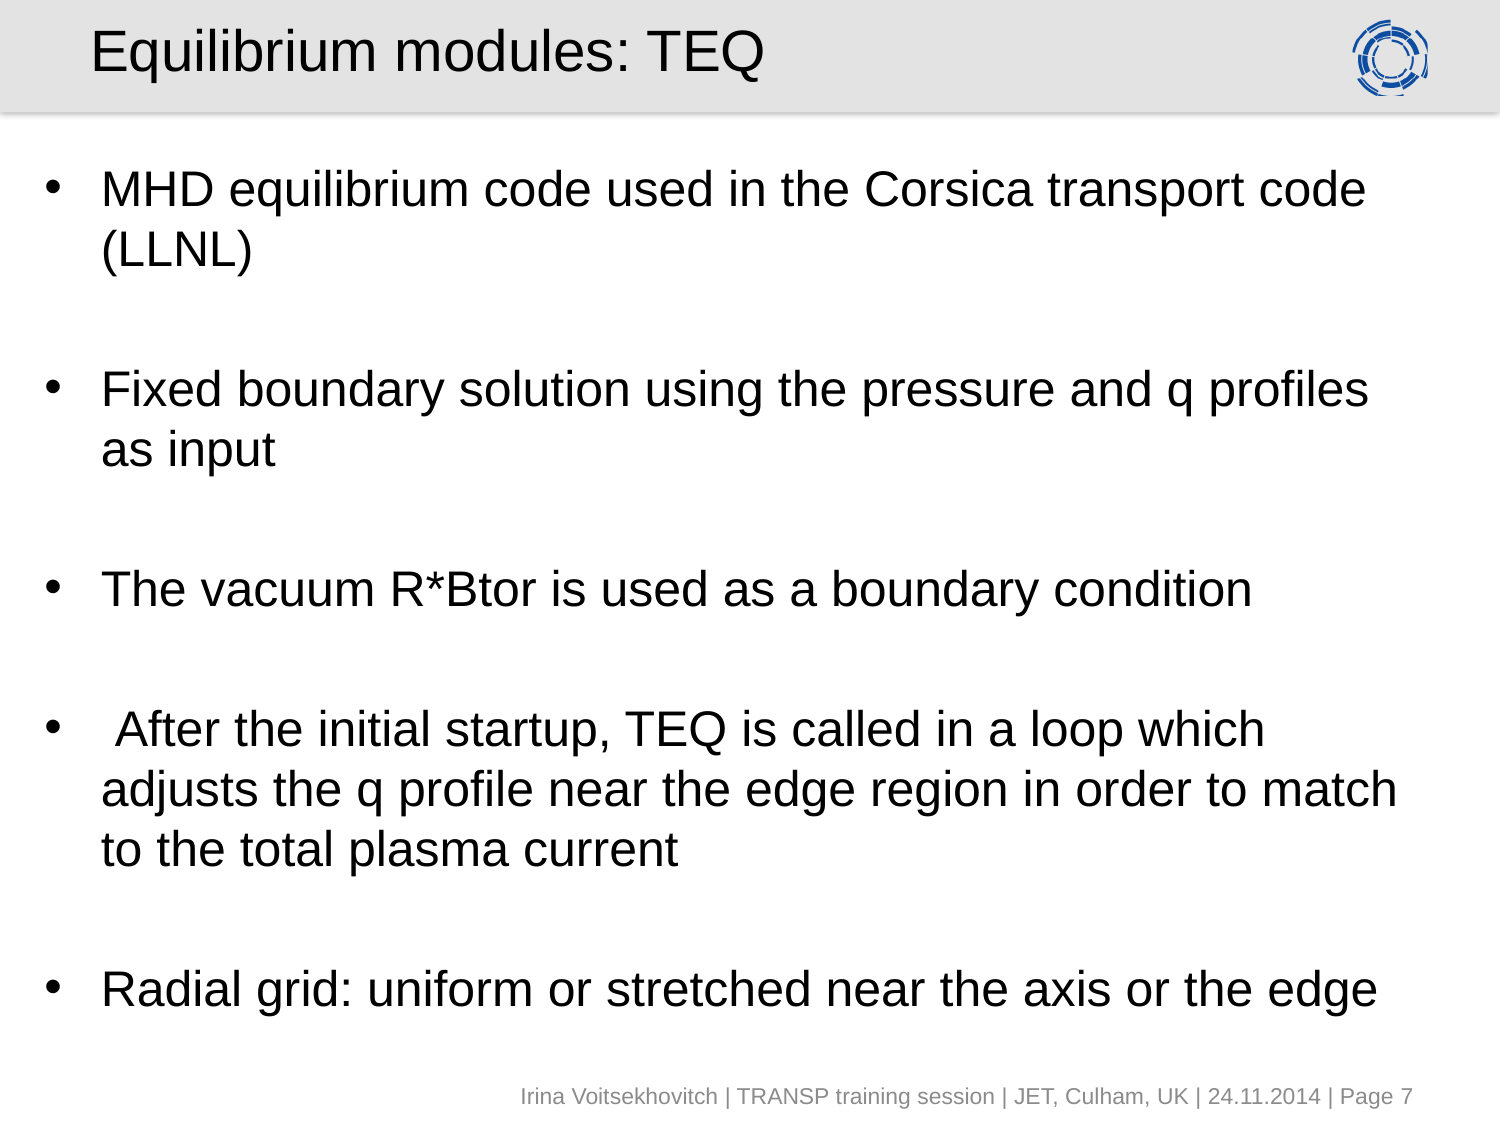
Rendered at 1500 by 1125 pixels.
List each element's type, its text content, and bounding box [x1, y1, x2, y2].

title Equilibrium modules: TEQ [75, 12, 1313, 88]
footer Irina Voitsekhovitch | TRANSP training session | JET, Culham, UK | 24.11.2014 | Page 7 [76, 1073, 1429, 1118]
list MHD equilibrium code used in the Corsica transport code (LLNL) Fixed boundary solution using the pressure and q profiles as input The vacuum R*Btor is used as a boundary condition After the initial startup, TEQ is called in a loop which adjusts the q profile near the edge region in order to match to the total plasma current Radial grid: uniform or stretched near the axis or the edge [29, 149, 1447, 1059]
